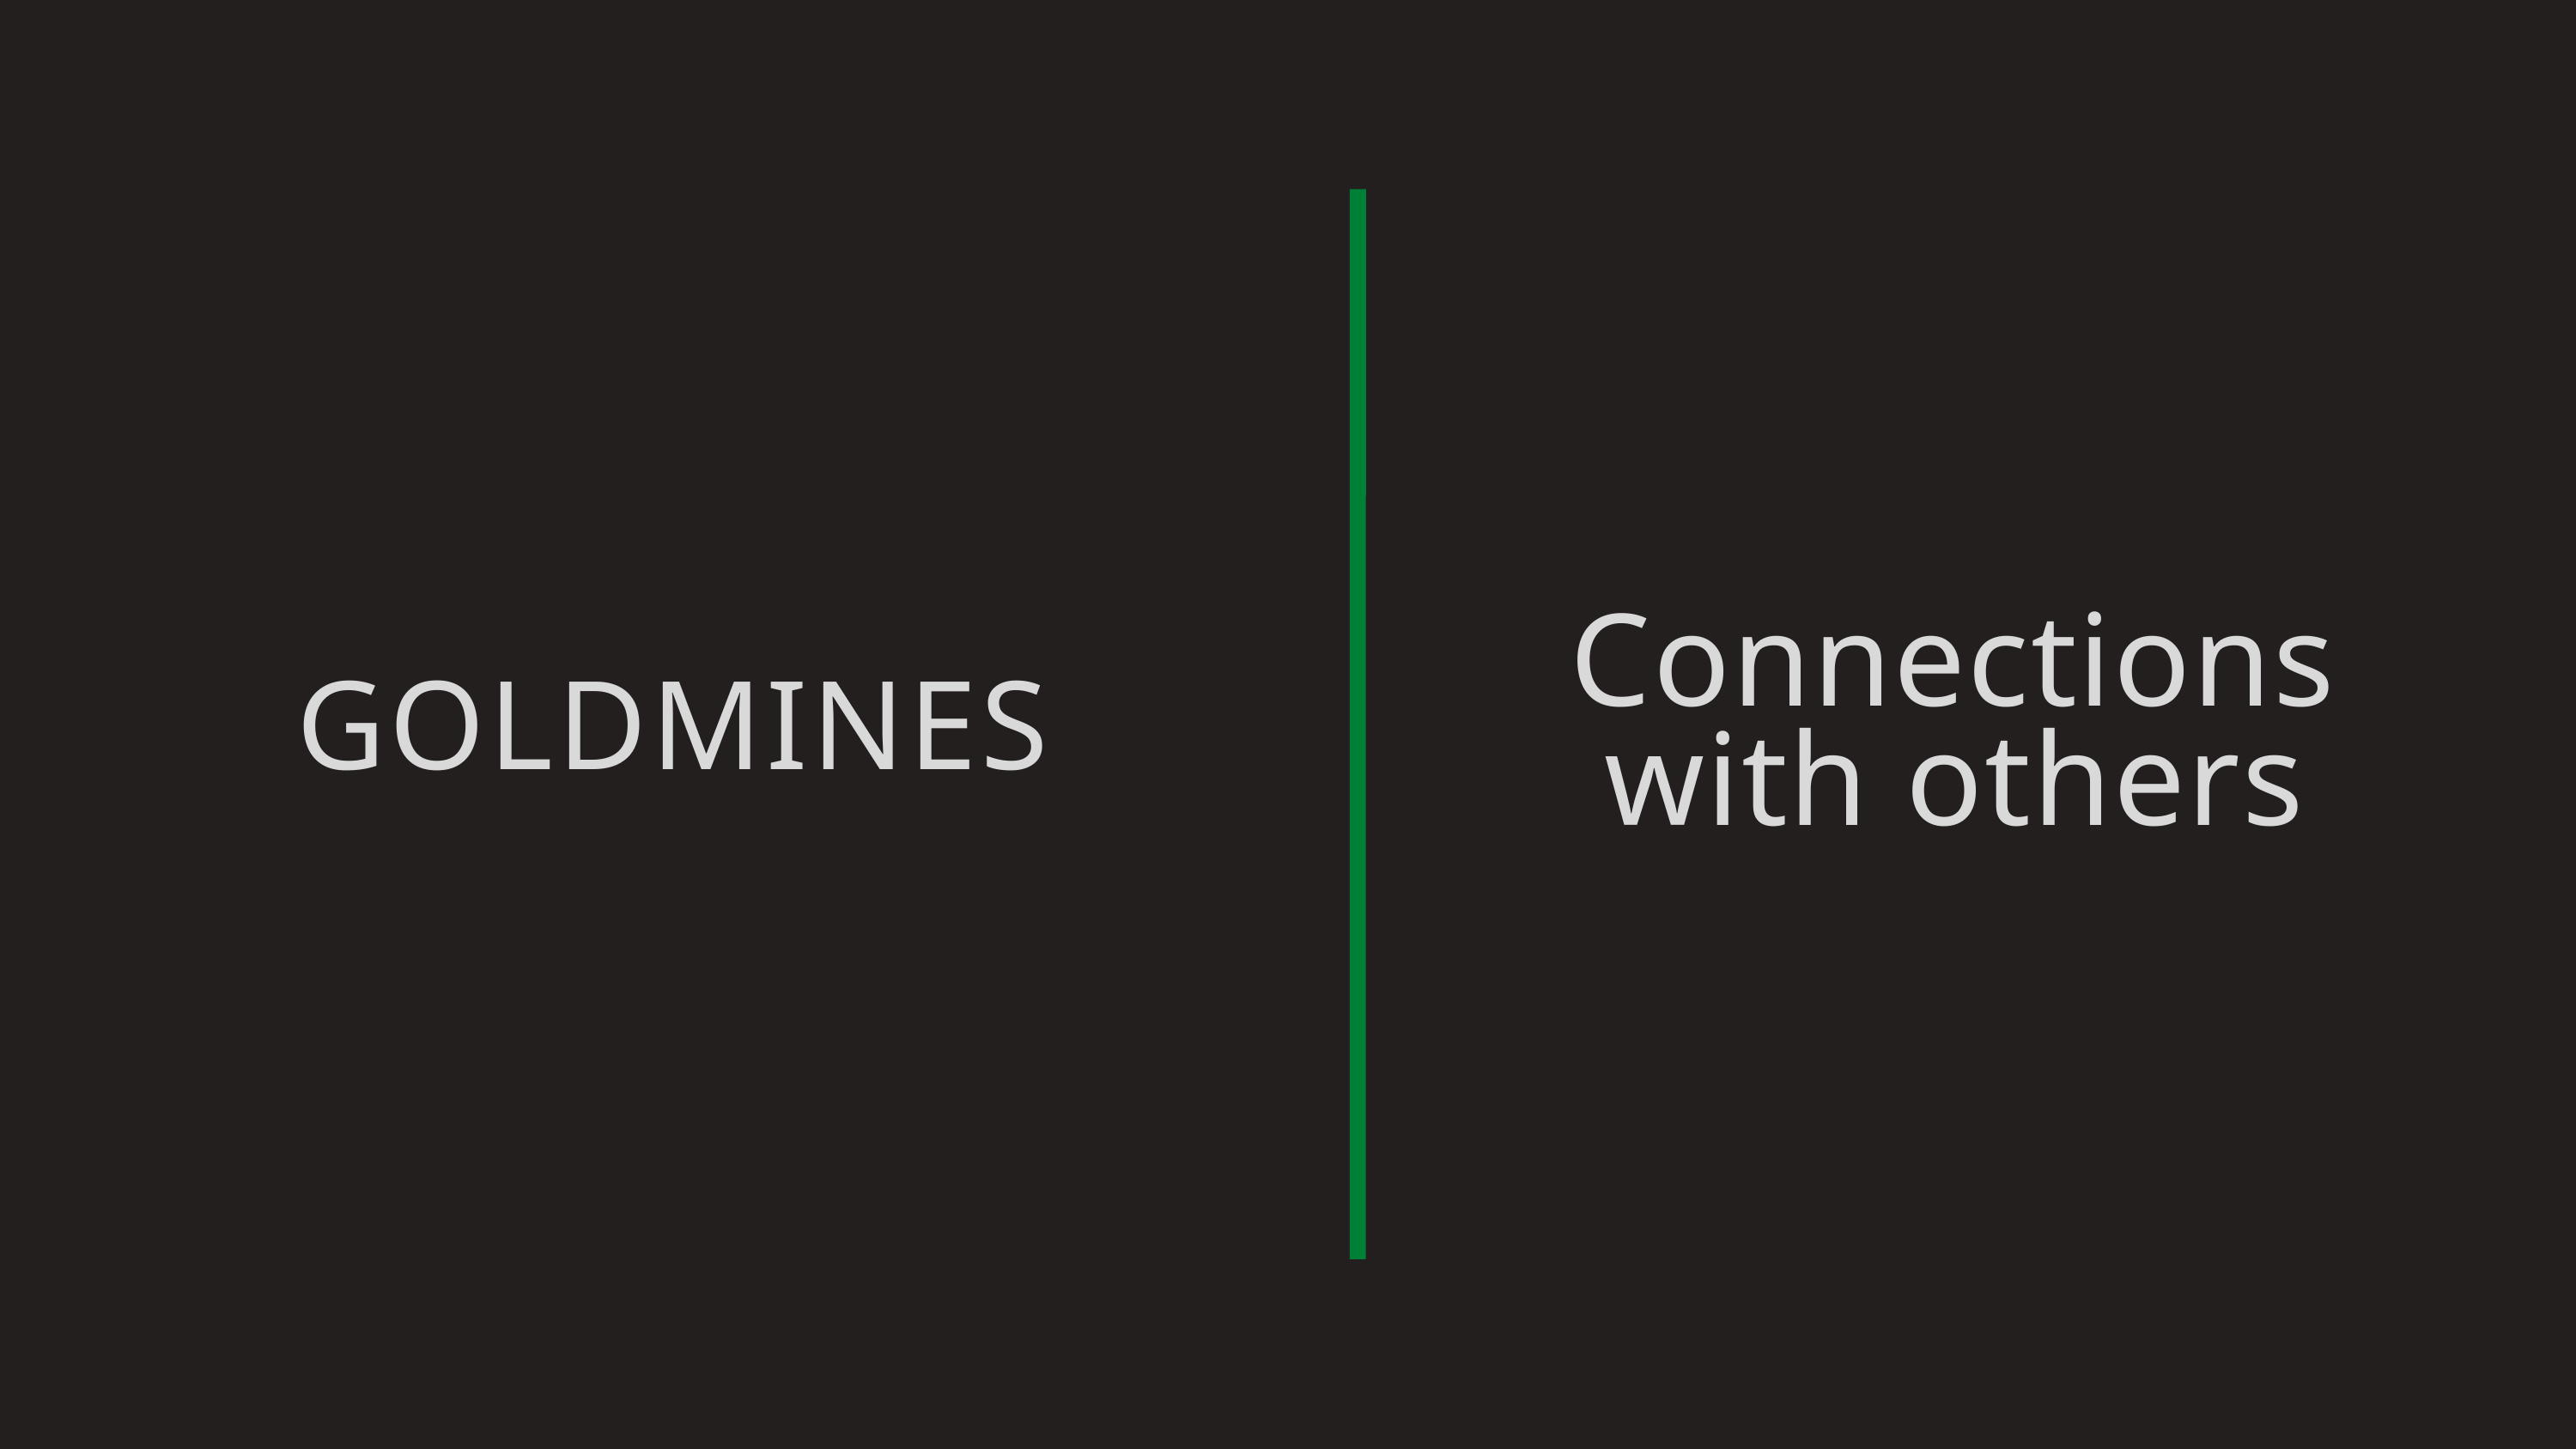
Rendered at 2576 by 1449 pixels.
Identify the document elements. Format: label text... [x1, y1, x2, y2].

text_box GOLDMINES [57, 658, 1288, 794]
text_box Connections with others [1427, 613, 2482, 852]
